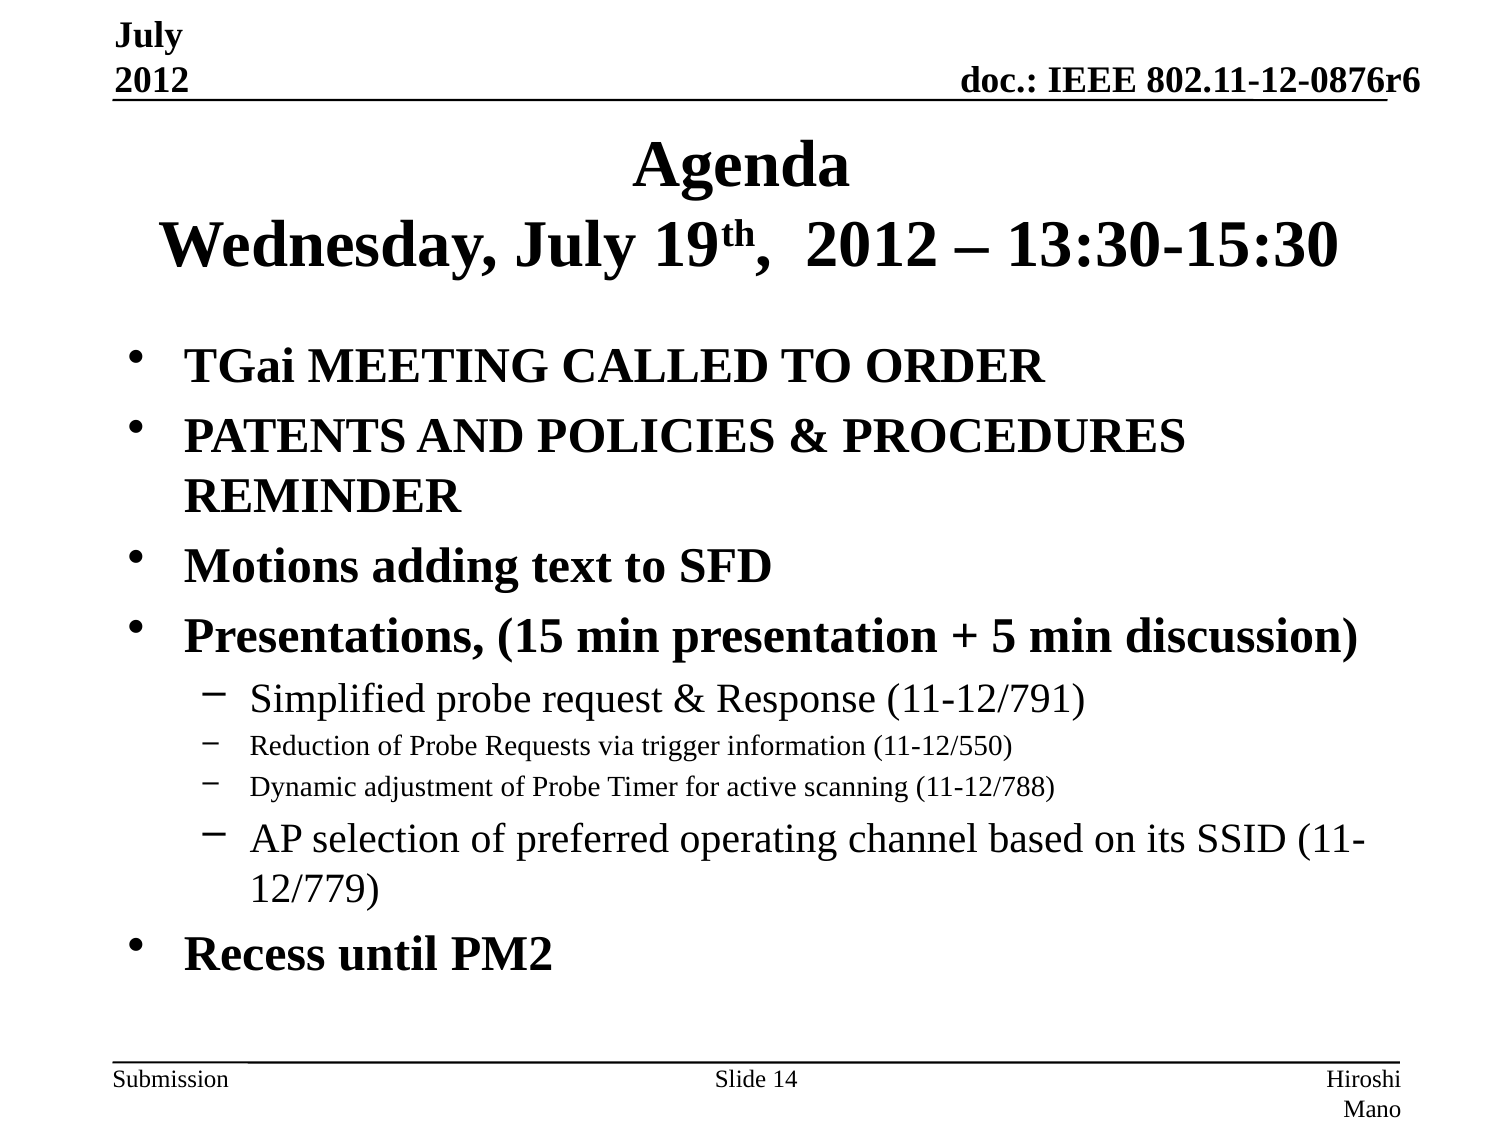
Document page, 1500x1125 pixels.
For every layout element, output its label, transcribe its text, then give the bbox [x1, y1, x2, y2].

list TGai MEETING CALLED TO ORDER PATENTS AND POLICIES & PROCEDURES REMINDER Motions adding text to SFD Presentations, (15 min presentation + 5 min discussion) Simplified probe request & Response (11-12/791) Reduction of Probe Requests via trigger information (11-12/550) Dynamic adjustment of Probe Timer for active scanning (11-12/788) AP selection of preferred operating channel based on its SSID (11-12/779) Recess until PM2 [112, 324, 1413, 1088]
footer Hiroshi Mano (ATRD, Root, Lab) [1324, 1061, 1402, 1093]
title Agenda Wednesday, July 19th, 2012 – 13:30-15:30 [112, 112, 1388, 288]
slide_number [114, 54, 259, 101]
slide_number Slide 14 [712, 1061, 800, 1093]
